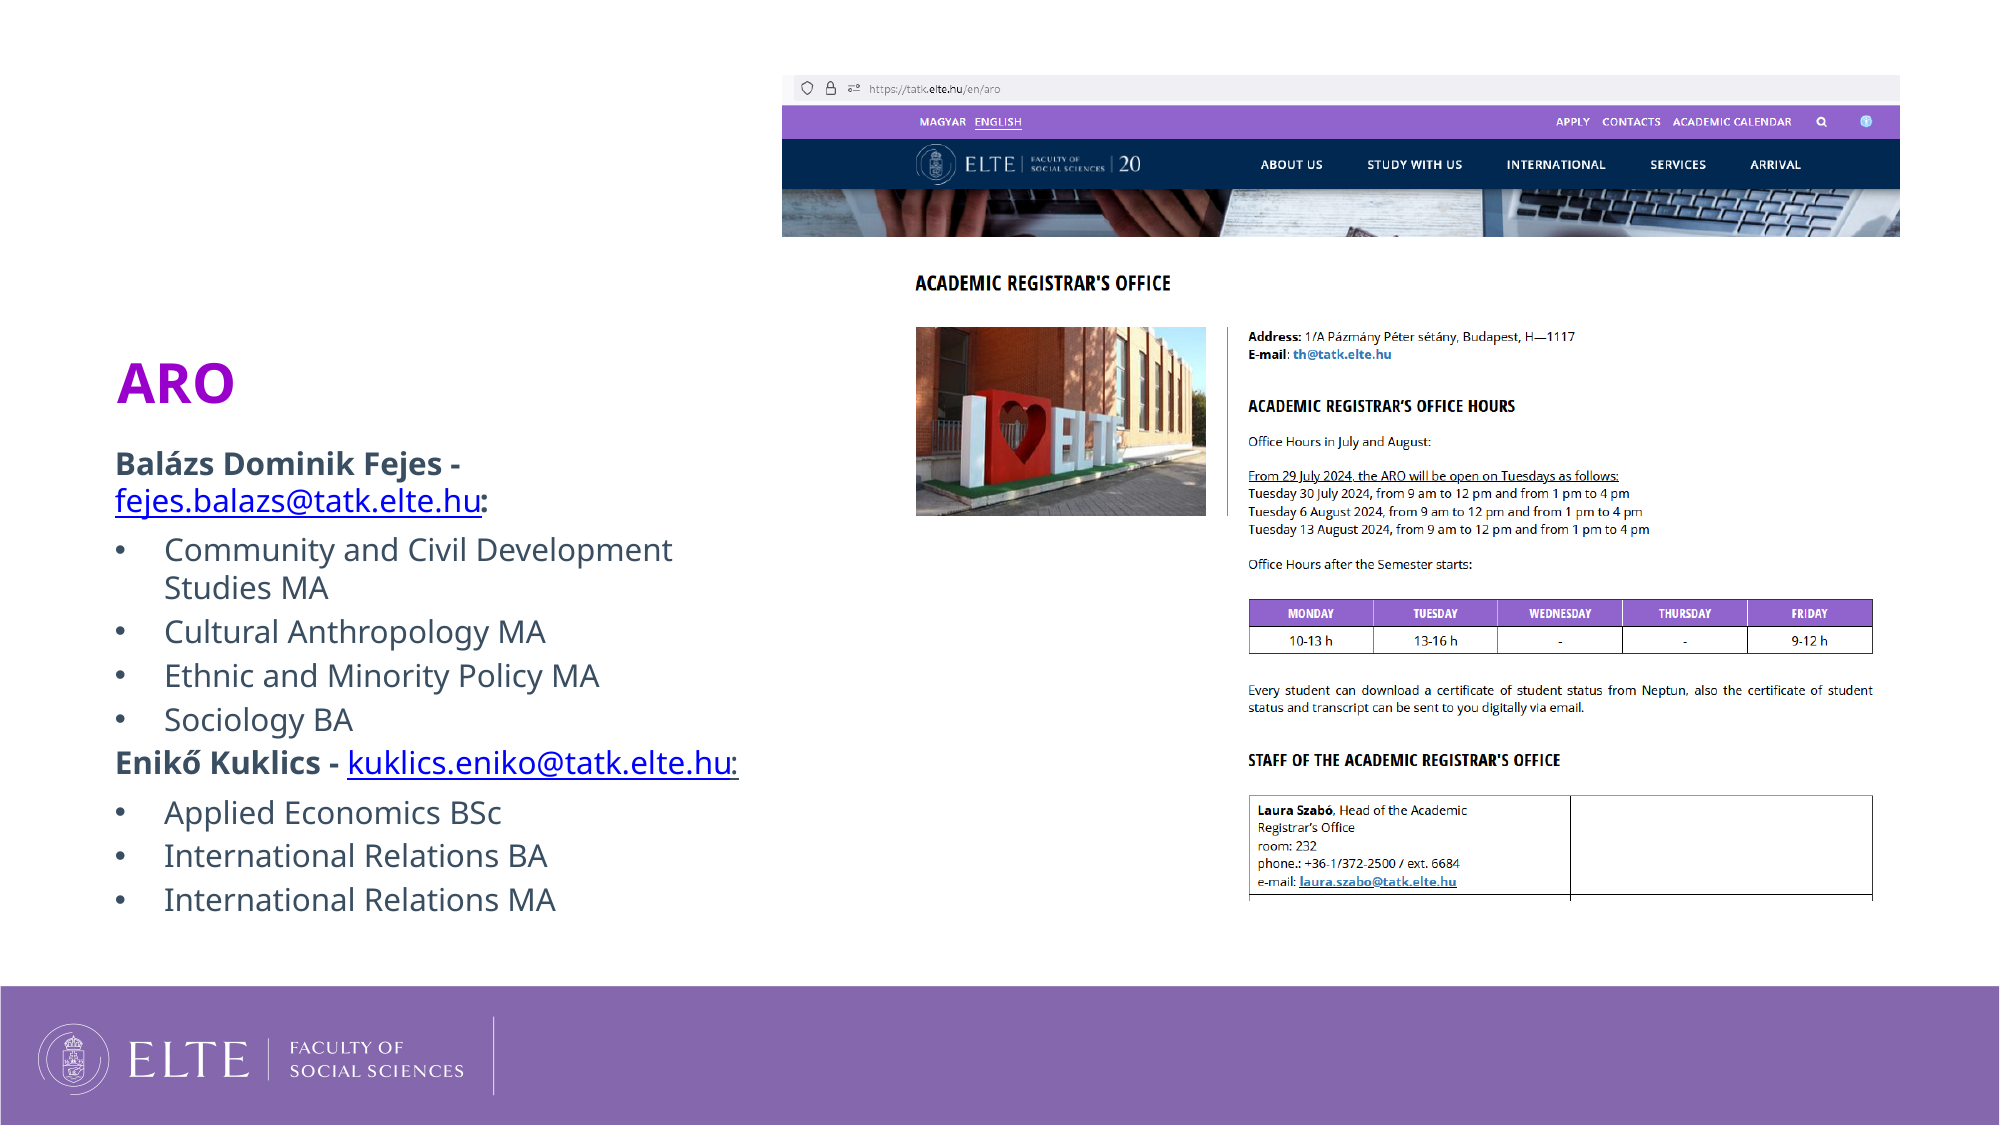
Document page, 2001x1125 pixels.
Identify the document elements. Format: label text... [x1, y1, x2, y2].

title ARO [102, 231, 761, 423]
list Balázs Dominik Fejes - fejes.balazs@tatk.elte.hu: Community and Civil Development Studies MA Cultural Anthropology MA Ethnic and Minority Policy MA Sociology BA Enikő Kuklics - kuklics.eniko@tatk.elte.hu: Applied Economics BSc International Relations BA International Relations MA [99, 436, 758, 932]
picture [0, 986, 2000, 1125]
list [781, 75, 1901, 901]
